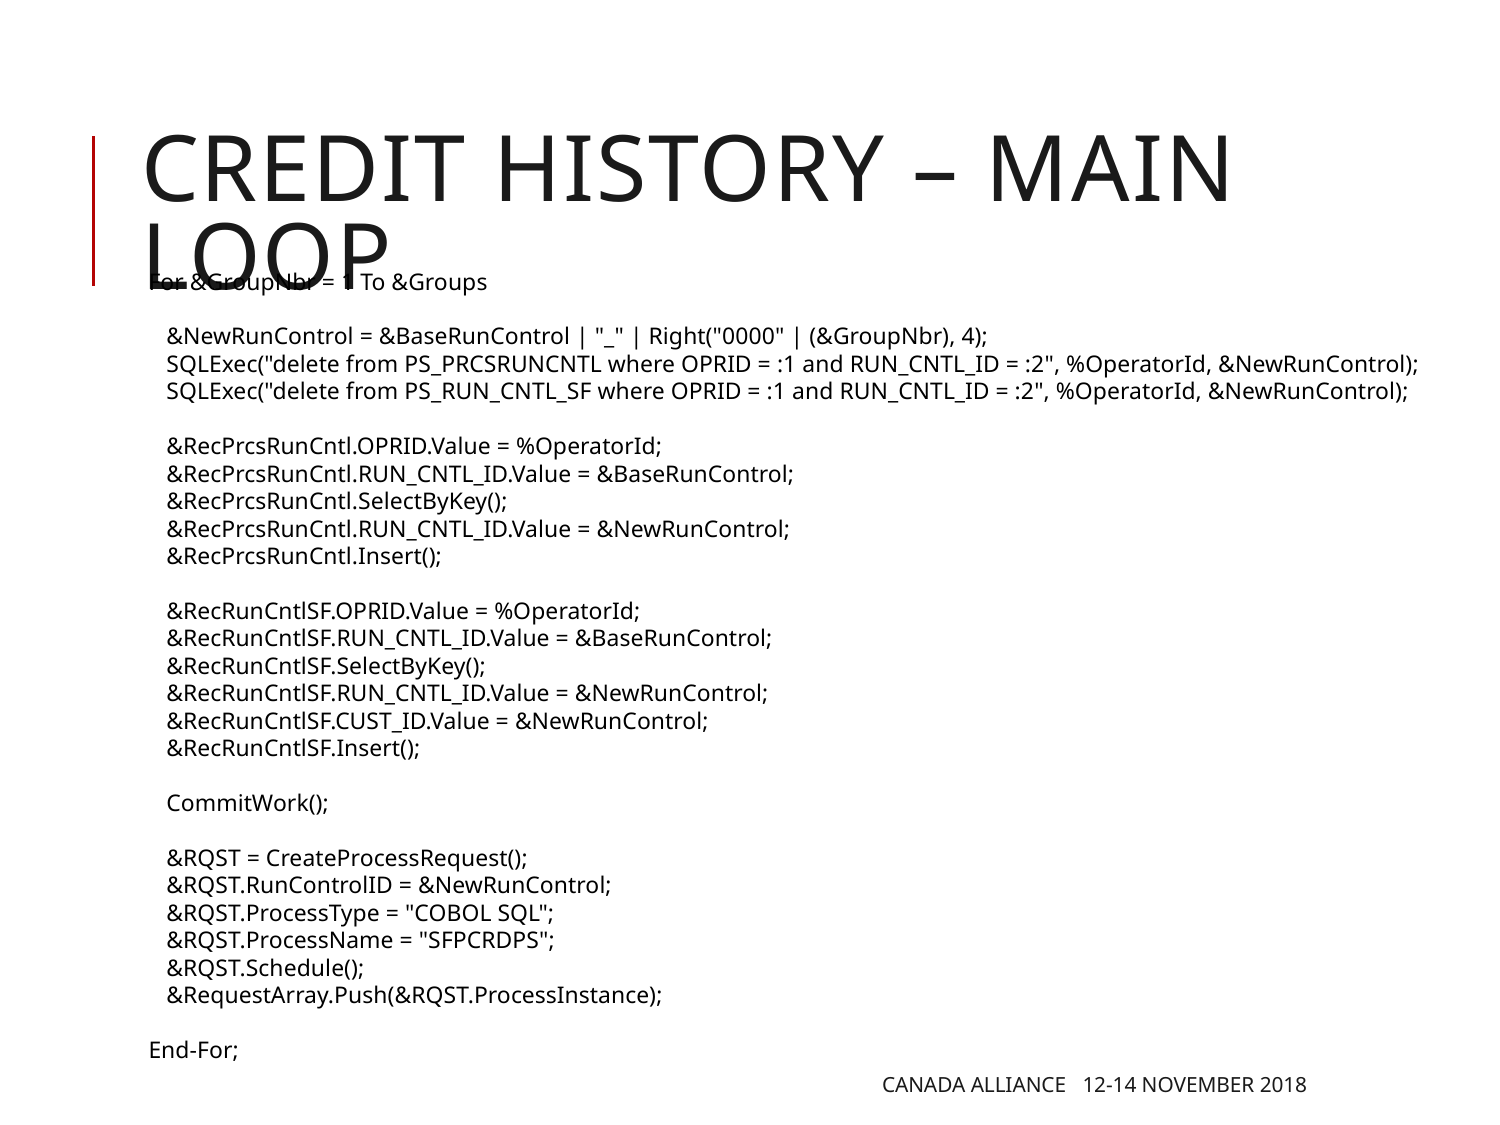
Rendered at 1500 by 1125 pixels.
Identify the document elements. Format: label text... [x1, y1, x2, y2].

list For &GroupNbr = 1 To &Groups &NewRunControl = &BaseRunControl | "_" | Right("0000" | (&GroupNbr), 4); SQLExec("delete from PS_PRCSRUNCNTL where OPRID = :1 and RUN_CNTL_ID = :2", %OperatorId, &NewRunControl); SQLExec("delete from PS_RUN_CNTL_SF where OPRID = :1 and RUN_CNTL_ID = :2", %OperatorId, &NewRunControl); &RecPrcsRunCntl.OPRID.Value = %OperatorId; &RecPrcsRunCntl.RUN_CNTL_ID.Value = &BaseRunControl; &RecPrcsRunCntl.SelectByKey(); &RecPrcsRunCntl.RUN_CNTL_ID.Value = &NewRunControl; &RecPrcsRunCntl.Insert(); &RecRunCntlSF.OPRID.Value = %OperatorId; &RecRunCntlSF.RUN_CNTL_ID.Value = &BaseRunControl; &RecRunCntlSF.SelectByKey(); &RecRunCntlSF.RUN_CNTL_ID.Value = &NewRunControl; &RecRunCntlSF.CUST_ID.Value = &NewRunControl; &RecRunCntlSF.Insert(); CommitWork(); &RQST = CreateProcessRequest(); &RQST.RunControlID = &NewRunControl; &RQST.ProcessType = "COBOL SQL"; &RQST.ProcessName = "SFPCRDPS"; &RQST.Schedule(); &RequestArray.Push(&RQST.ProcessInstance); End-For; [126, 259, 1433, 1035]
title Credit History – Main Loop [126, 96, 1322, 259]
footer Canada Alliance 12-14 November 2018 [595, 1061, 1322, 1107]
